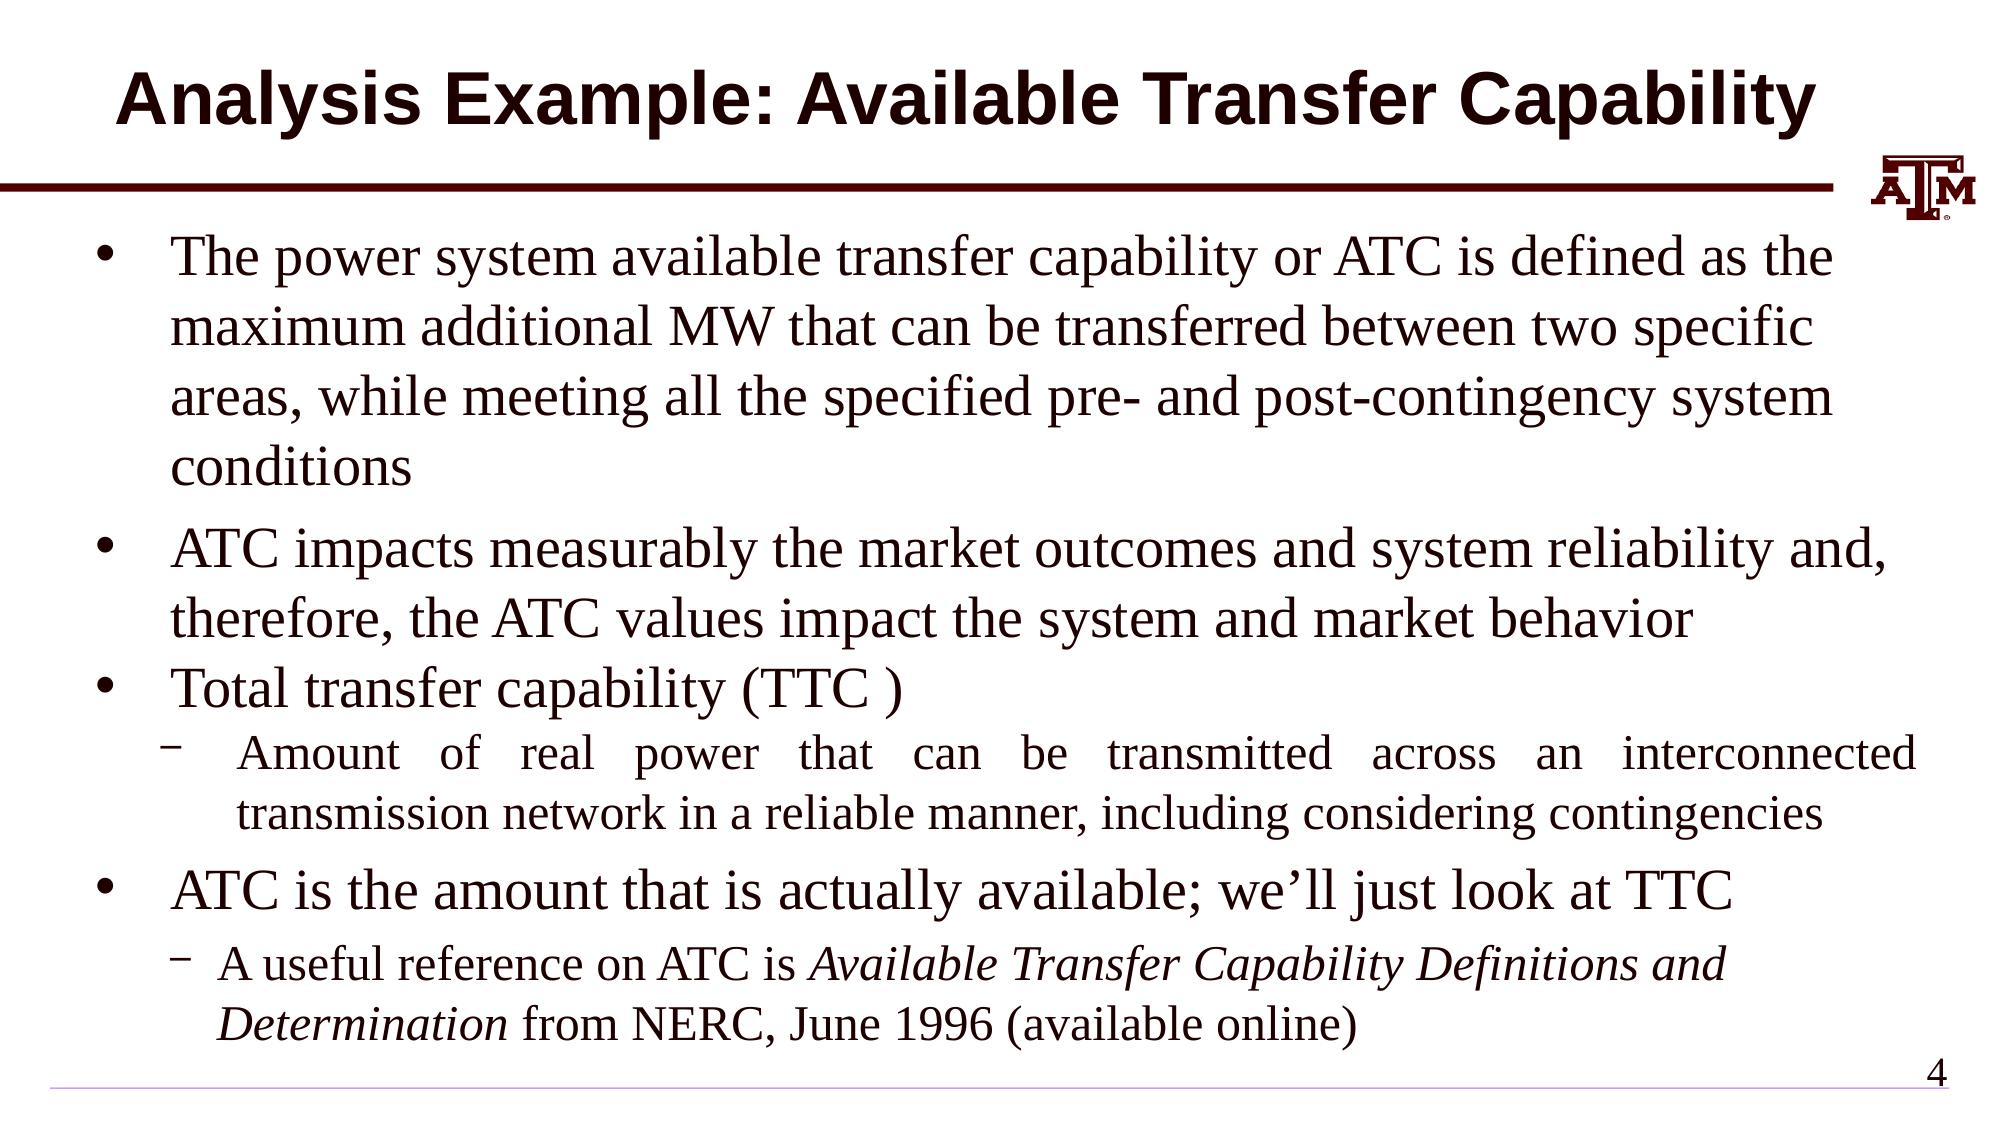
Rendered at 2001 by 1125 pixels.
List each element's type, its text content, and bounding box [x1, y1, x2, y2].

text_box 3 [1649, 1037, 1963, 1113]
title Analysis Example: Available Transfer Capability [99, 12, 1934, 188]
list The power system available transfer capability or ATC is defined as the maximum additional MW that can be transferred between two specific areas, while meeting all the specified pre- and post-contingency system conditions ATC impacts measurably the market outcomes and system reliability and, therefore, the ATC values impact the system and market behavior Total transfer capability (TTC ) Amount of real power that can be transmitted across an interconnected transmission network in a reliable manner, including considering contingencies ATC is the amount that is actually available; we’ll just look at TTC A useful reference on ATC is Available Transfer Capability Definitions and Determination from NERC, June 1996 (available online) [79, 209, 1934, 823]
picture [1856, 137, 1990, 238]
